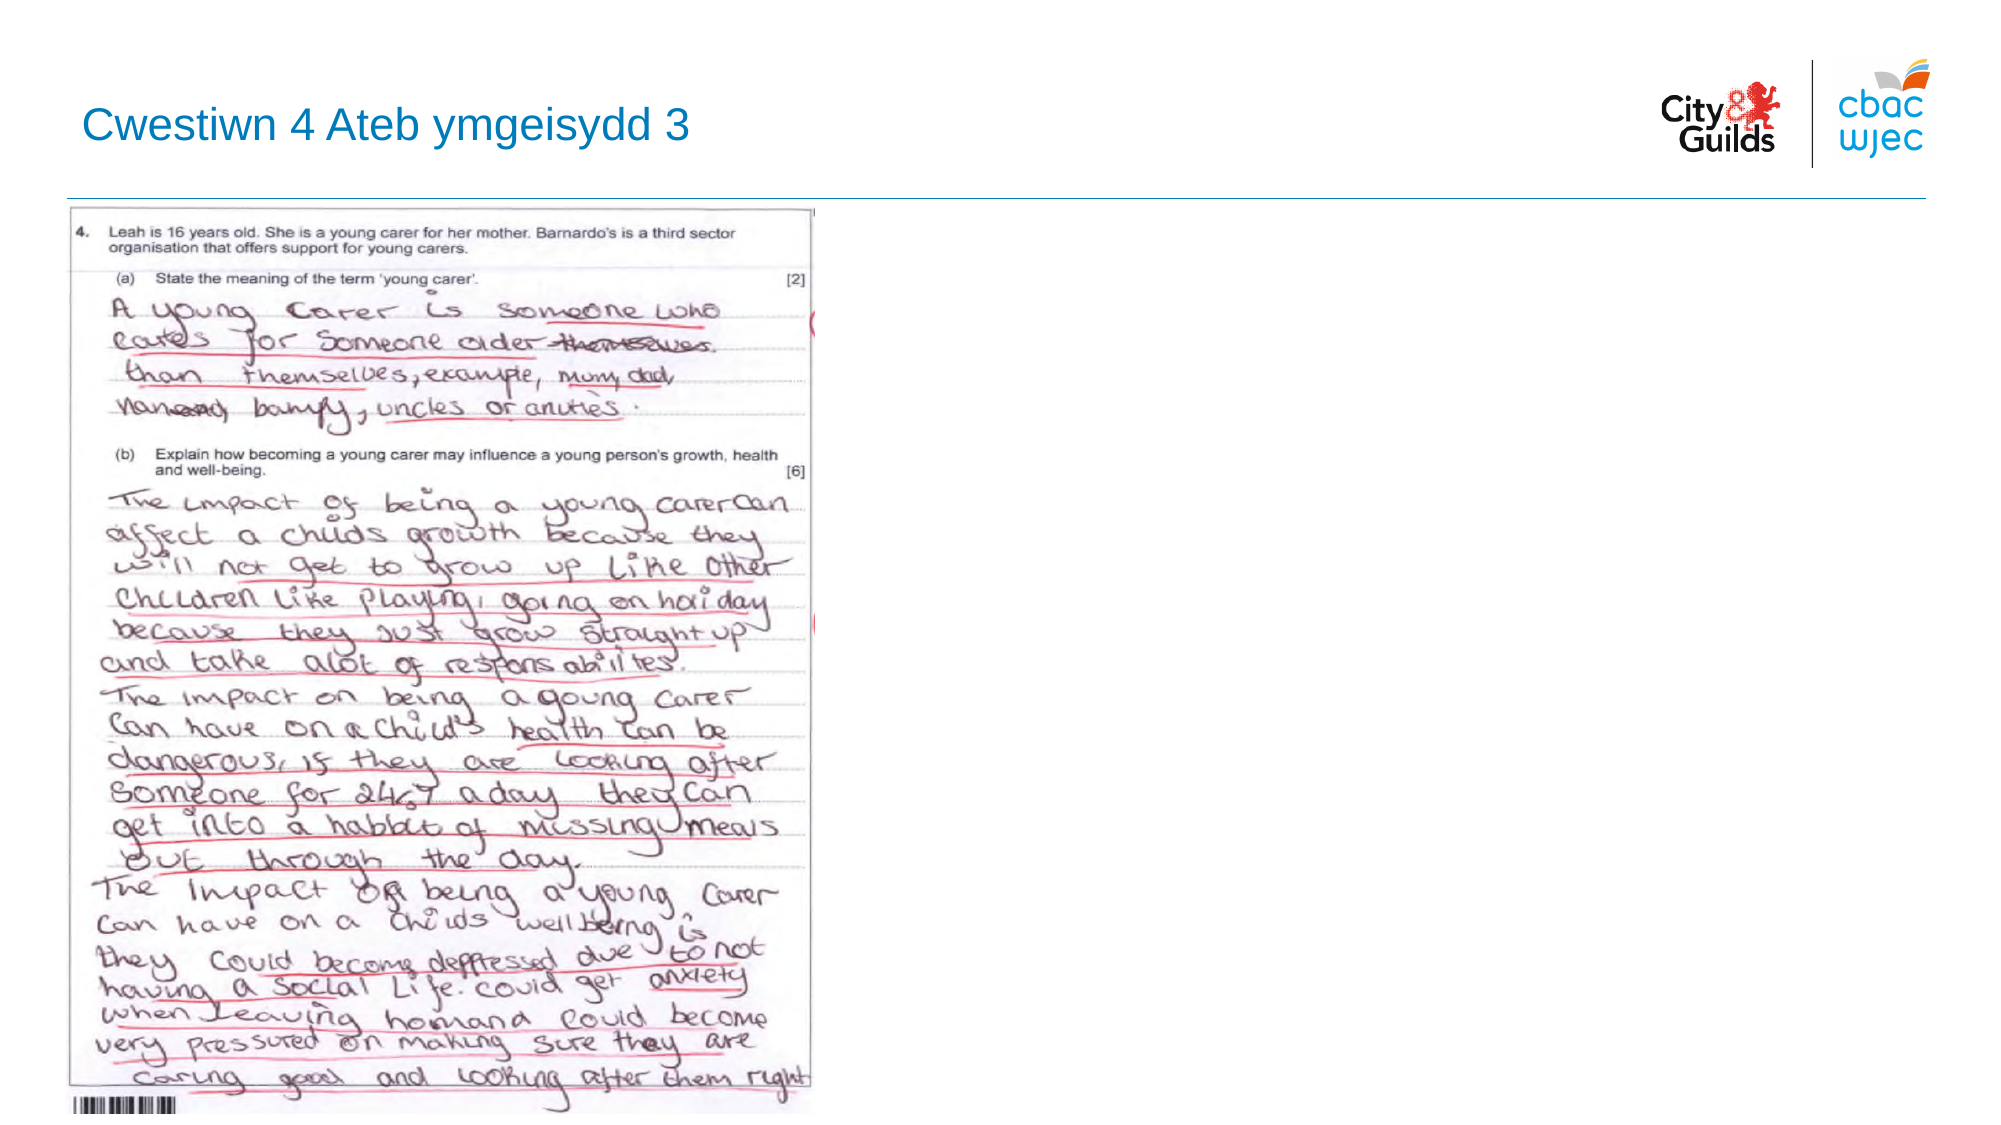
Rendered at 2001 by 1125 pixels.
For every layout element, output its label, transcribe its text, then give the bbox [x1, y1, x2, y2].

title Cwestiwn 4 Ateb ymgeisydd 3 [66, 44, 1662, 159]
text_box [66, 206, 815, 1114]
picture [1833, 58, 1934, 159]
